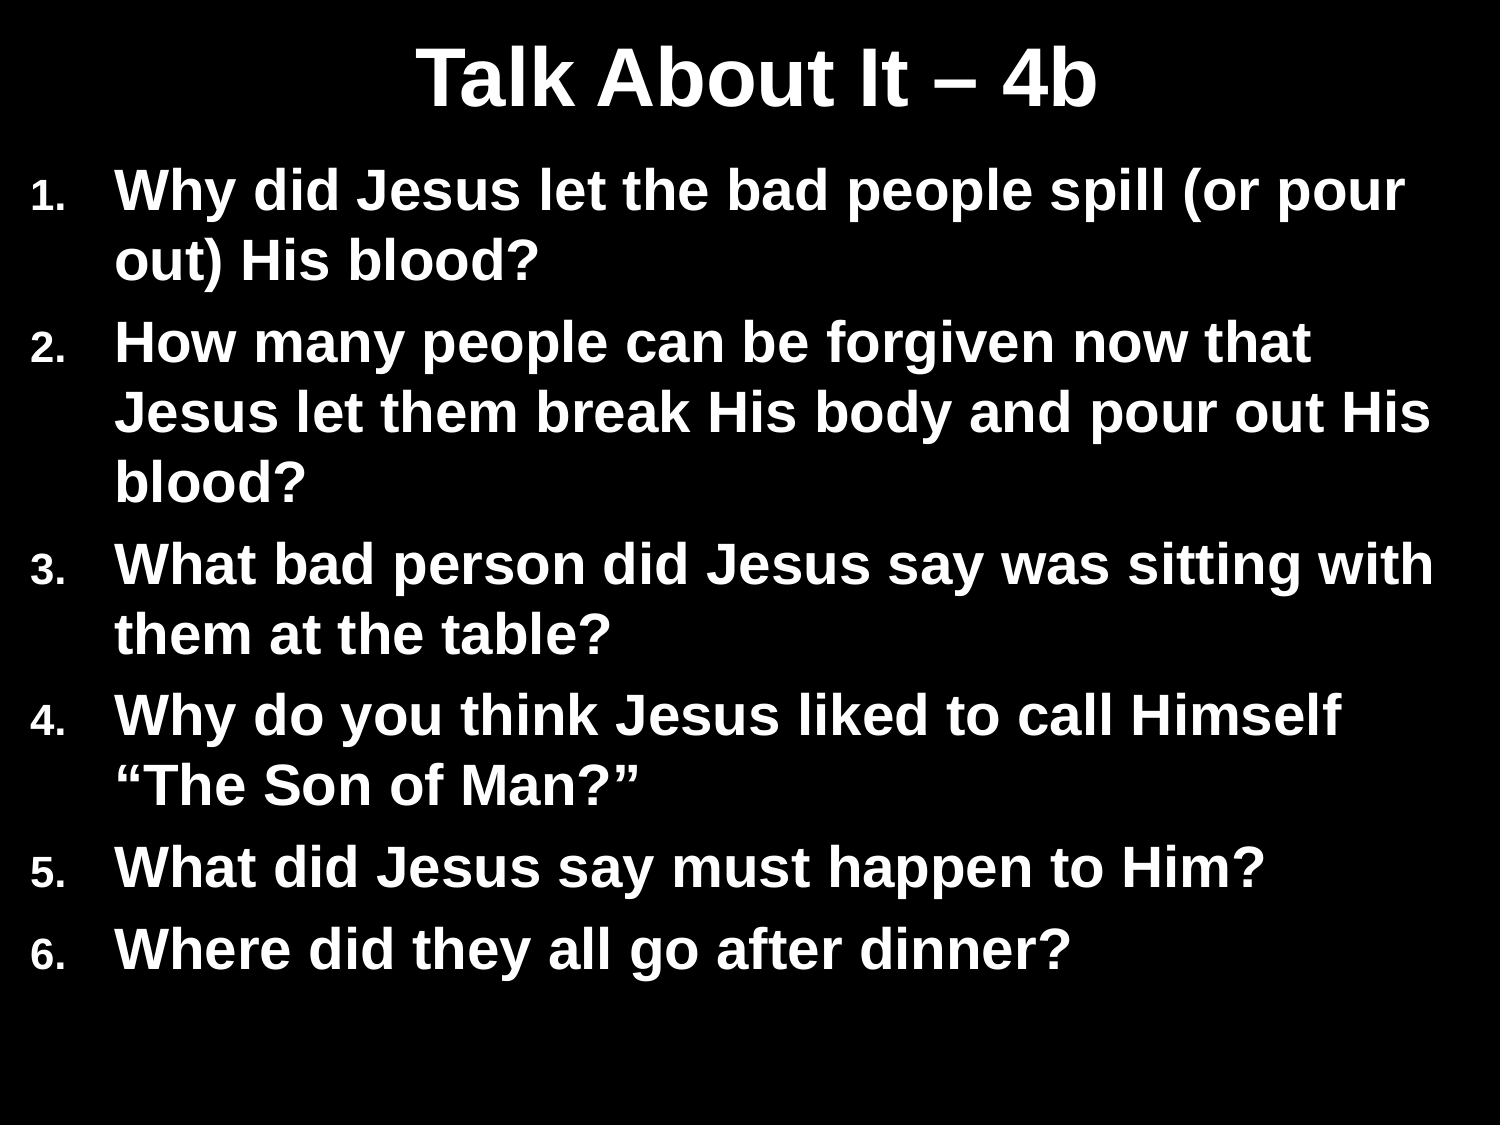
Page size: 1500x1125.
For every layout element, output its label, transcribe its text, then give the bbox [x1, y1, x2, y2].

list Why did Jesus let the bad people spill (or pour out) His blood? How many people can be forgiven now that Jesus let them break His body and pour out His blood? What bad person did Jesus say was sitting with them at the table? Why do you think Jesus liked to call Himself “The Son of Man?” What did Jesus say must happen to Him? Where did they all go after dinner? [0, 137, 1500, 1125]
title Talk About It – 4b [0, 0, 1500, 137]
